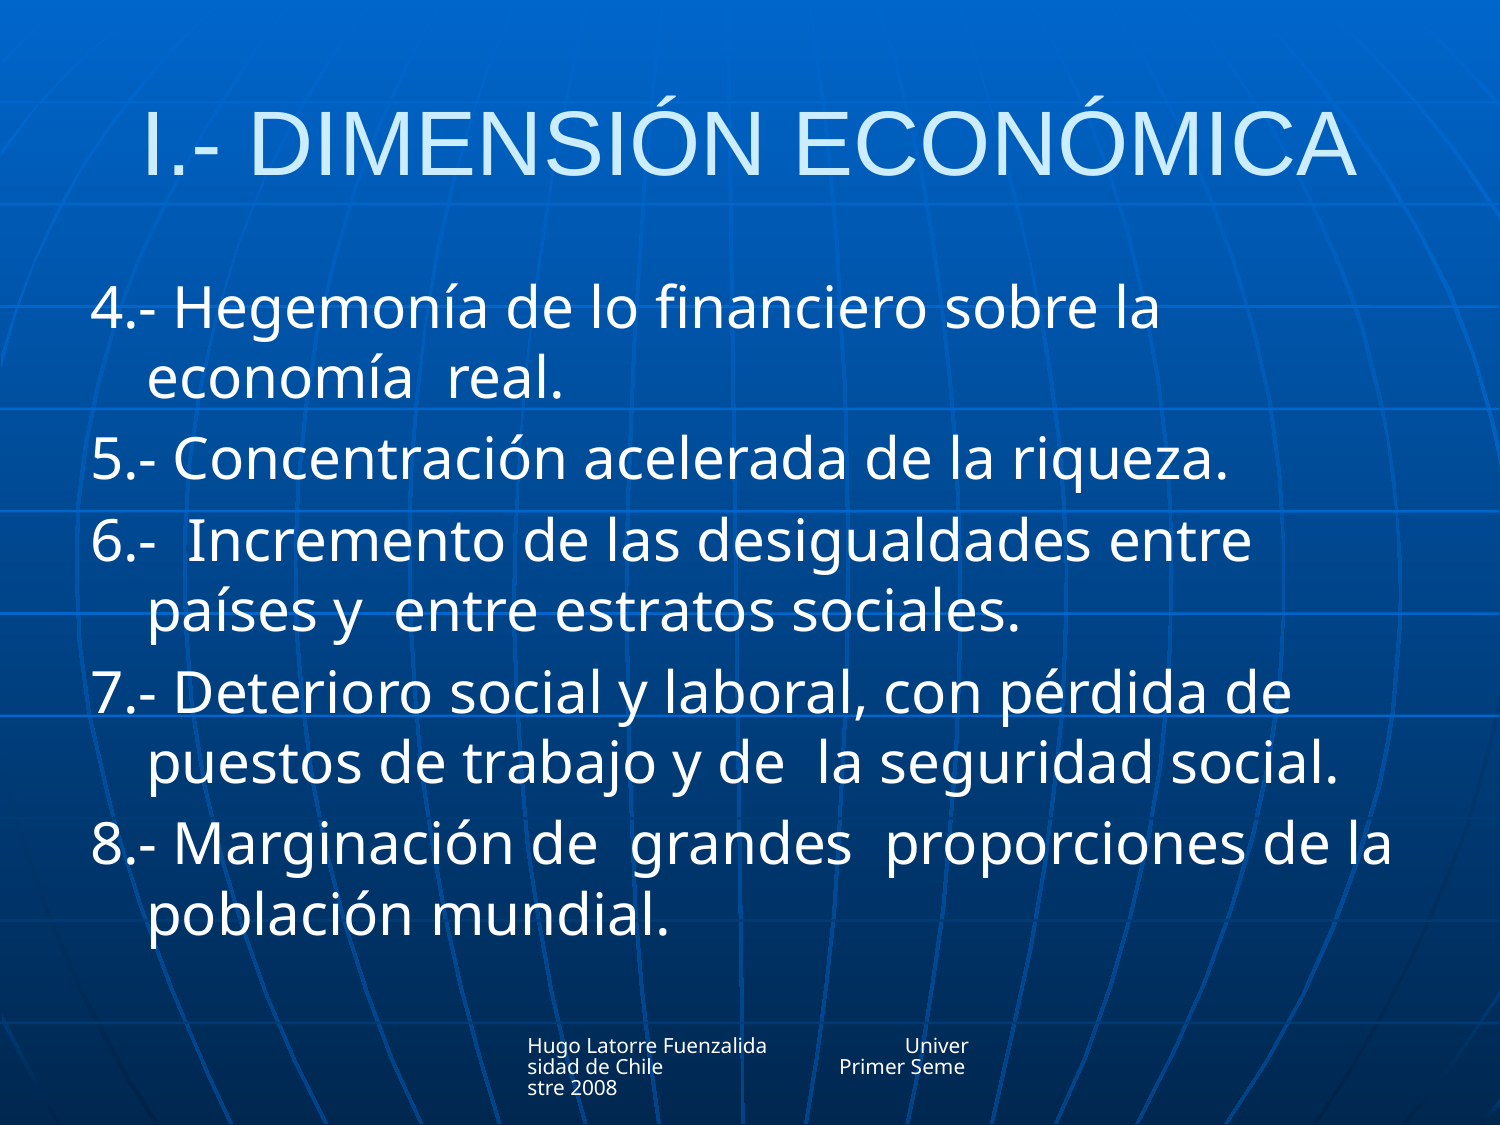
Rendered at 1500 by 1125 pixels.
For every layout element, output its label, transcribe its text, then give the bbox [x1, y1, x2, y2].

title I.- DIMENSIÓN ECONÓMICA [74, 45, 1426, 233]
footer Hugo Latorre Fuenzalida Universidad de Chile Primer Semestre 2008 [512, 1024, 988, 1101]
list 4.- Hegemonía de lo financiero sobre la economía real. 5.- Concentración acelerada de la riqueza. 6.- Incremento de las desigualdades entre países y entre estratos sociales. 7.- Deterioro social y laboral, con pérdida de puestos de trabajo y de la seguridad social. 8.- Marginación de grandes proporciones de la población mundial. [74, 262, 1426, 1006]
